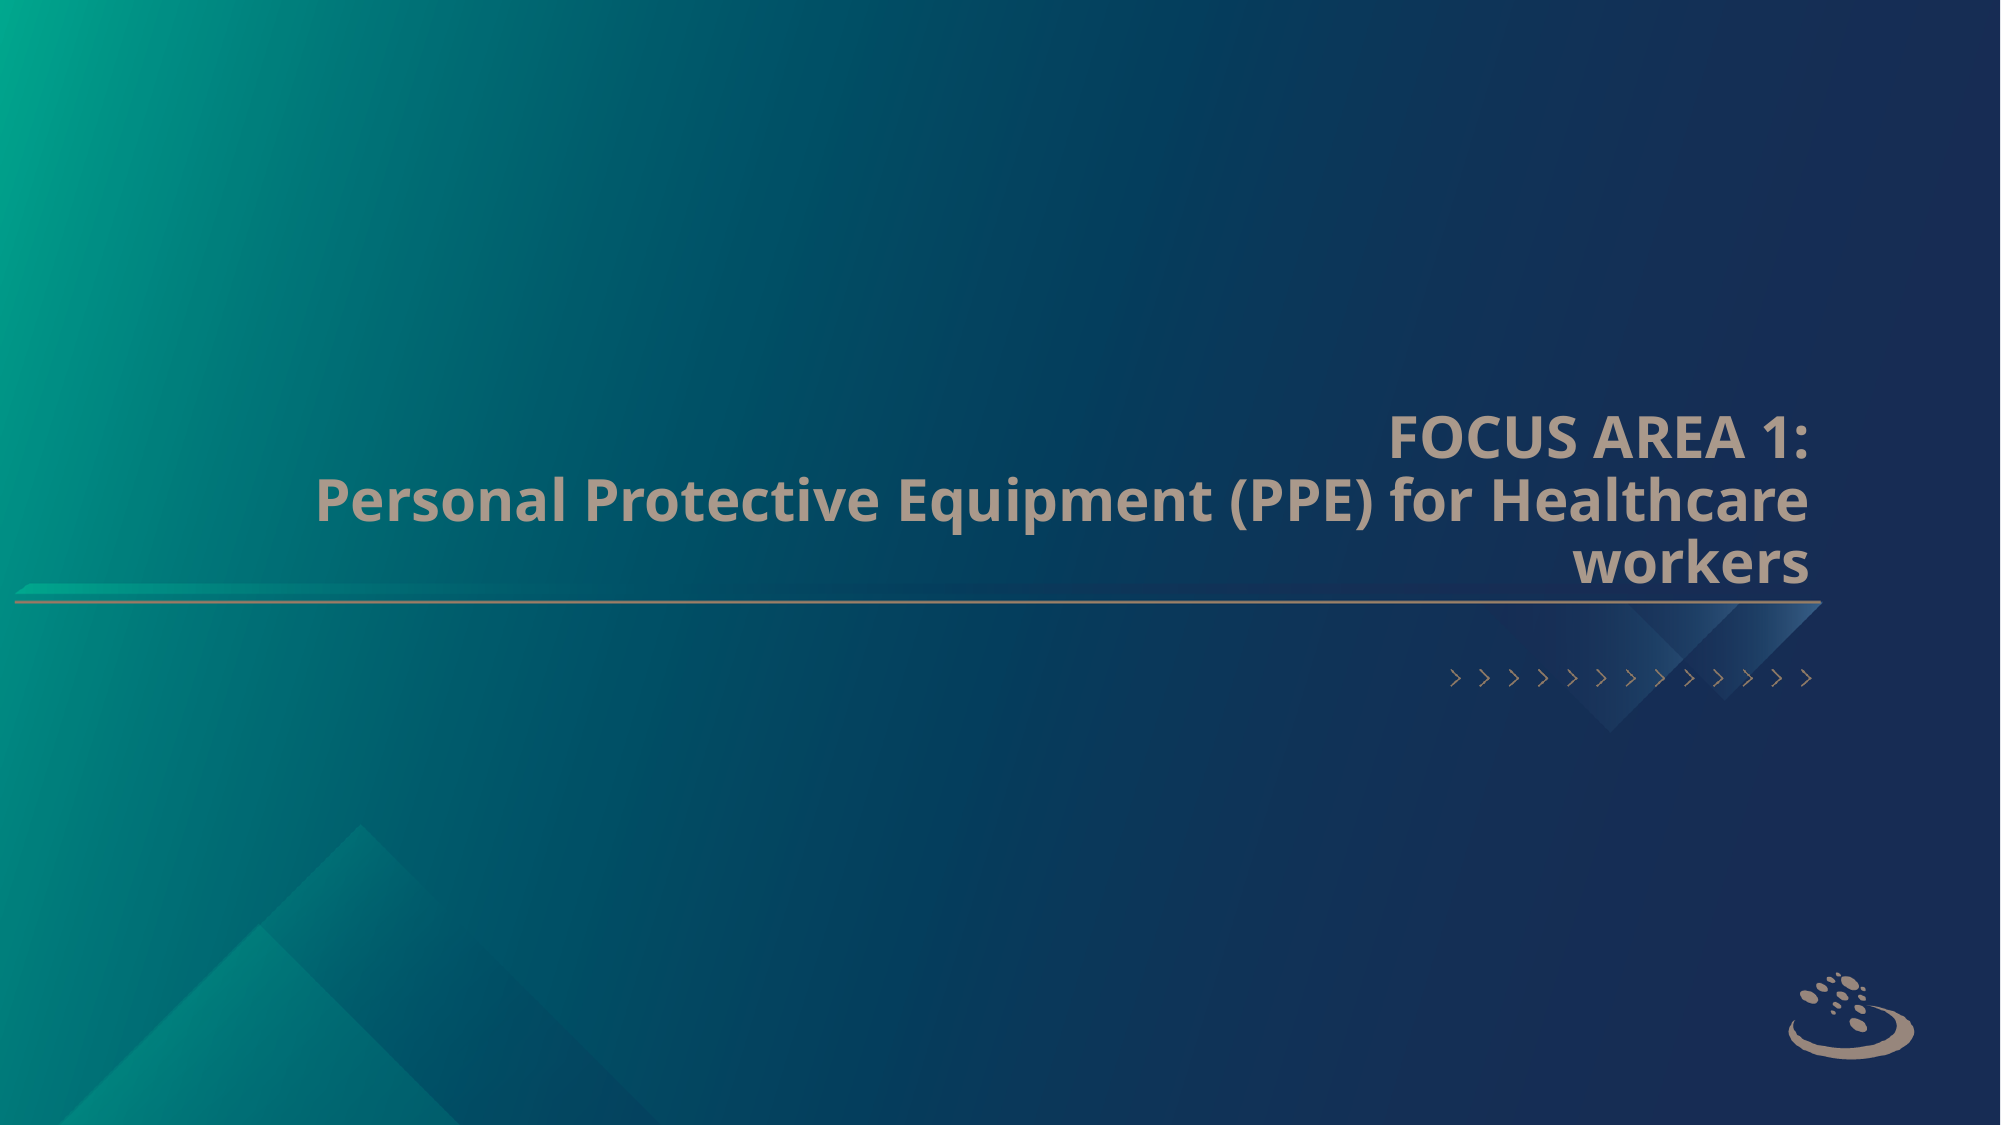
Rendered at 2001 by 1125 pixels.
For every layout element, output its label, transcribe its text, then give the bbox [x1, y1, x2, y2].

title FOCUS AREA 1: Personal Protective Equipment (PPE) for Healthcare workers [123, 400, 1826, 589]
picture [0, 0, 2001, 1125]
